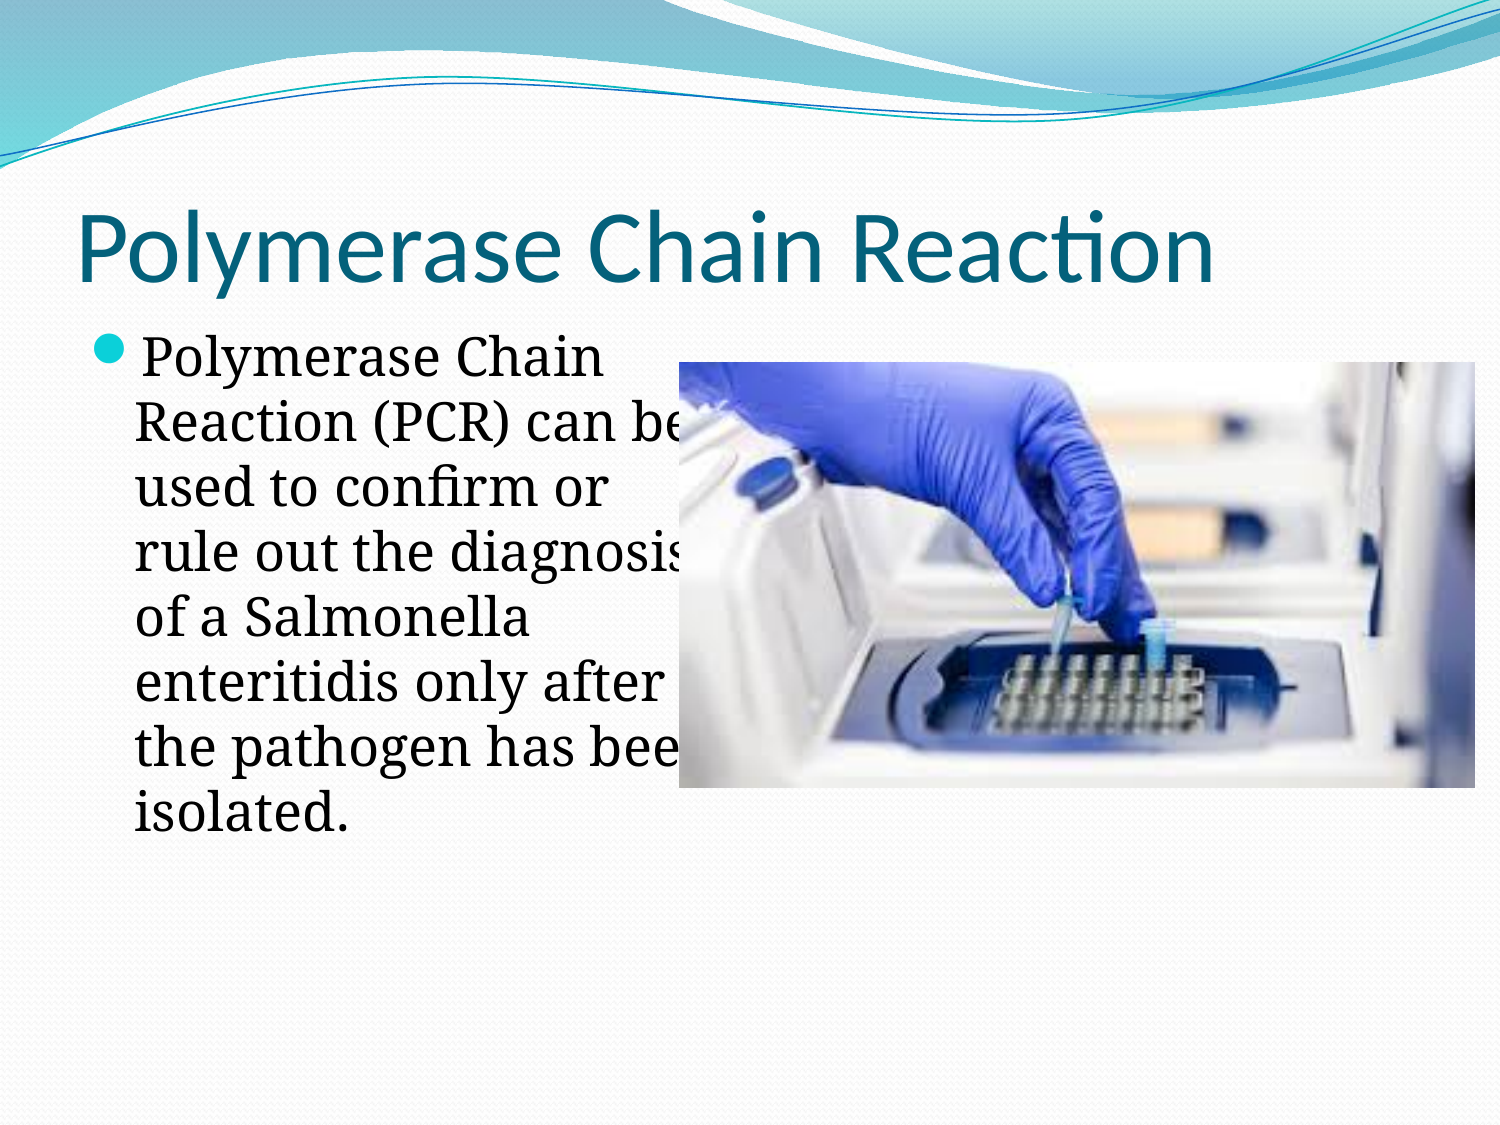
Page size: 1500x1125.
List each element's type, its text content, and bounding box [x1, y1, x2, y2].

list Polymerase Chain Reaction (PCR) can be used to confirm or rule out the diagnosis of a Salmonella enteritidis only after the pathogen has been isolated. [75, 314, 738, 1043]
title Polymerase Chain Reaction [75, 115, 1425, 303]
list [679, 362, 1476, 788]
